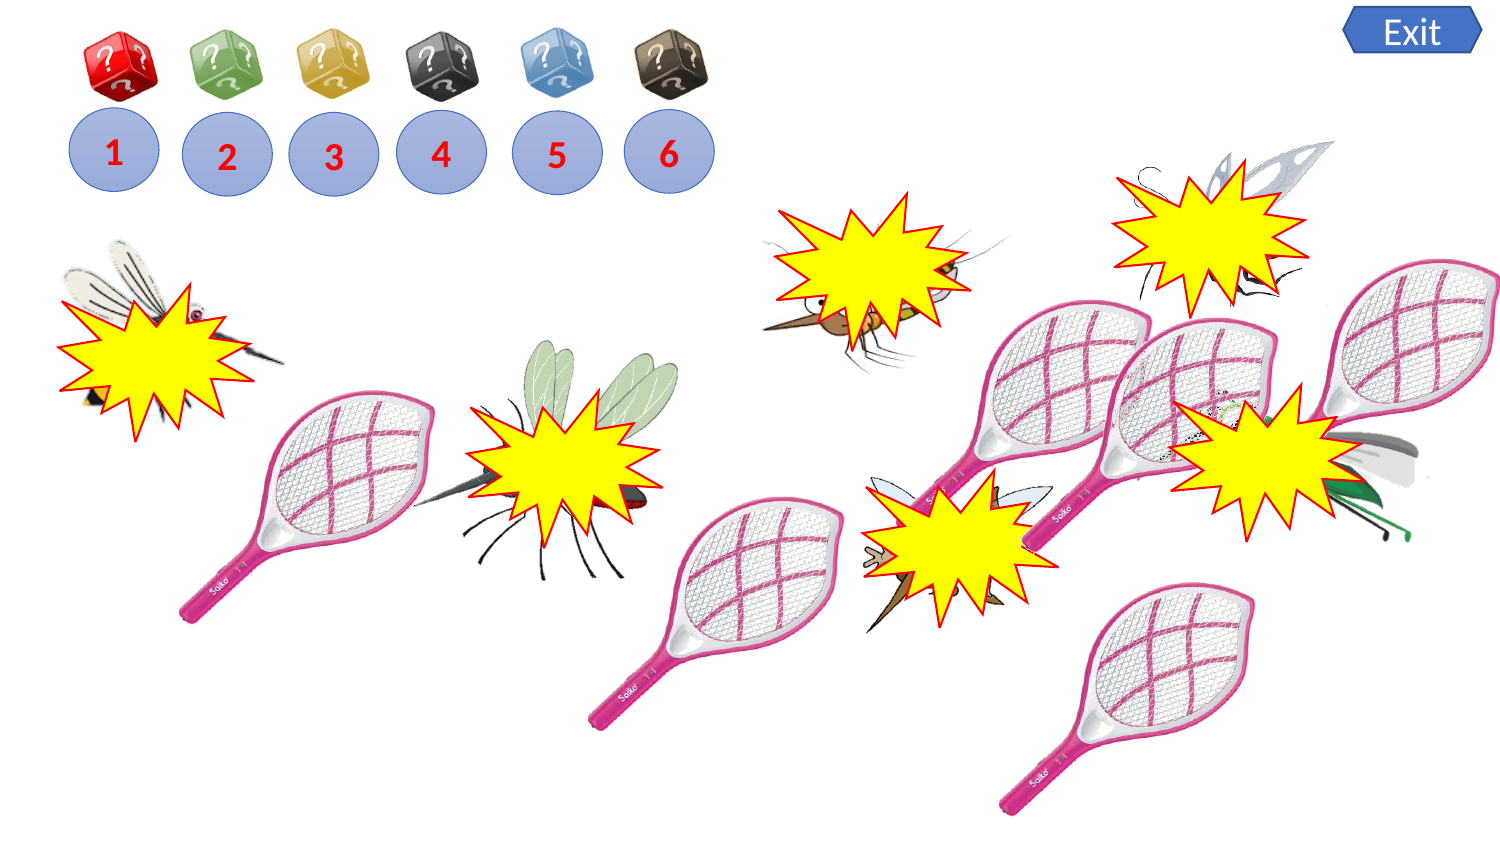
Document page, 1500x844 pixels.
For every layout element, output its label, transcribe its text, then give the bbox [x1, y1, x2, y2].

text_box [1110, 219, 1134, 240]
text_box [1113, 253, 1134, 269]
picture [80, 29, 160, 103]
text_box 4 [395, 109, 488, 195]
picture [402, 29, 481, 103]
picture [186, 27, 265, 101]
text_box 6 [623, 109, 715, 194]
picture [630, 27, 710, 101]
text_box 1 [68, 107, 160, 192]
text_box 3 [288, 111, 380, 197]
picture [517, 25, 596, 100]
picture [293, 26, 372, 100]
text_box 5 [511, 110, 603, 196]
text_box [1115, 176, 1134, 197]
text_box 2 [181, 111, 273, 197]
picture [47, 141, 1500, 829]
text_box Exit [1342, 5, 1483, 54]
